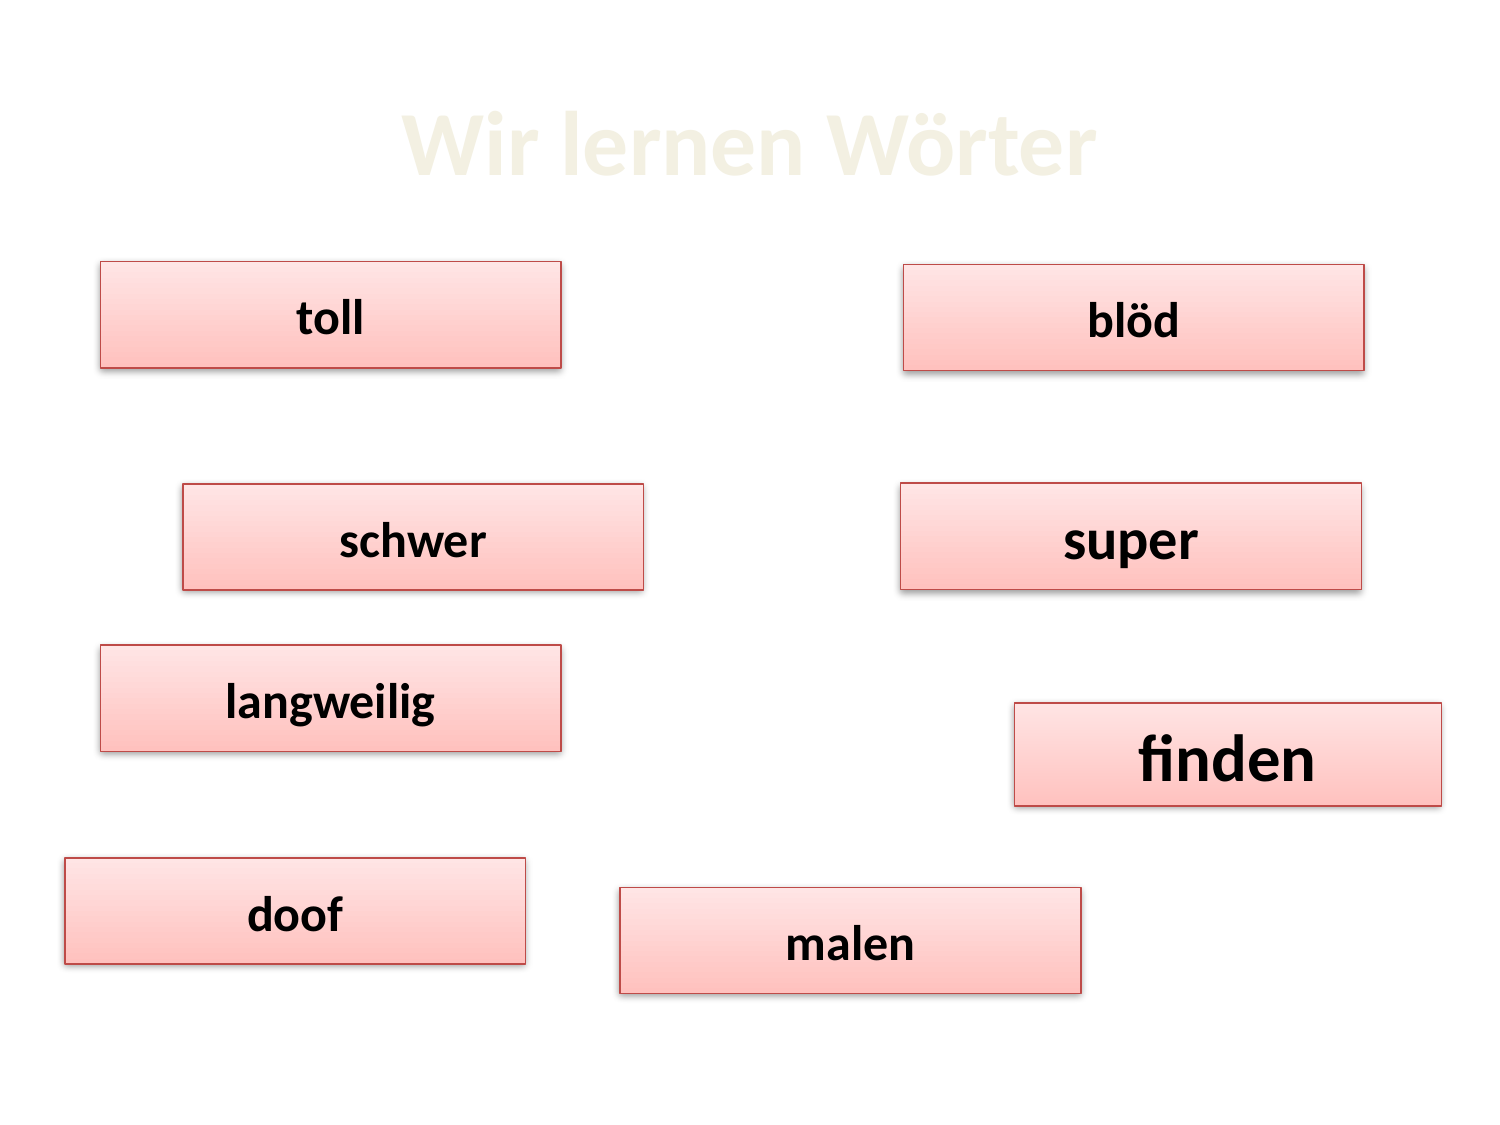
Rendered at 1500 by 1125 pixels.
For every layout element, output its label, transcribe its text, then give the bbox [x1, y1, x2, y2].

text_box langweilig [100, 644, 562, 752]
text_box super [900, 482, 1362, 590]
text_box toll [100, 261, 562, 369]
text_box schwer [182, 483, 644, 591]
text_box malen [619, 887, 1082, 994]
text_box doof [64, 857, 526, 965]
title Wir lernen Wörter [75, 45, 1425, 233]
list finden [1014, 702, 1442, 807]
text_box blöd [903, 264, 1365, 371]
